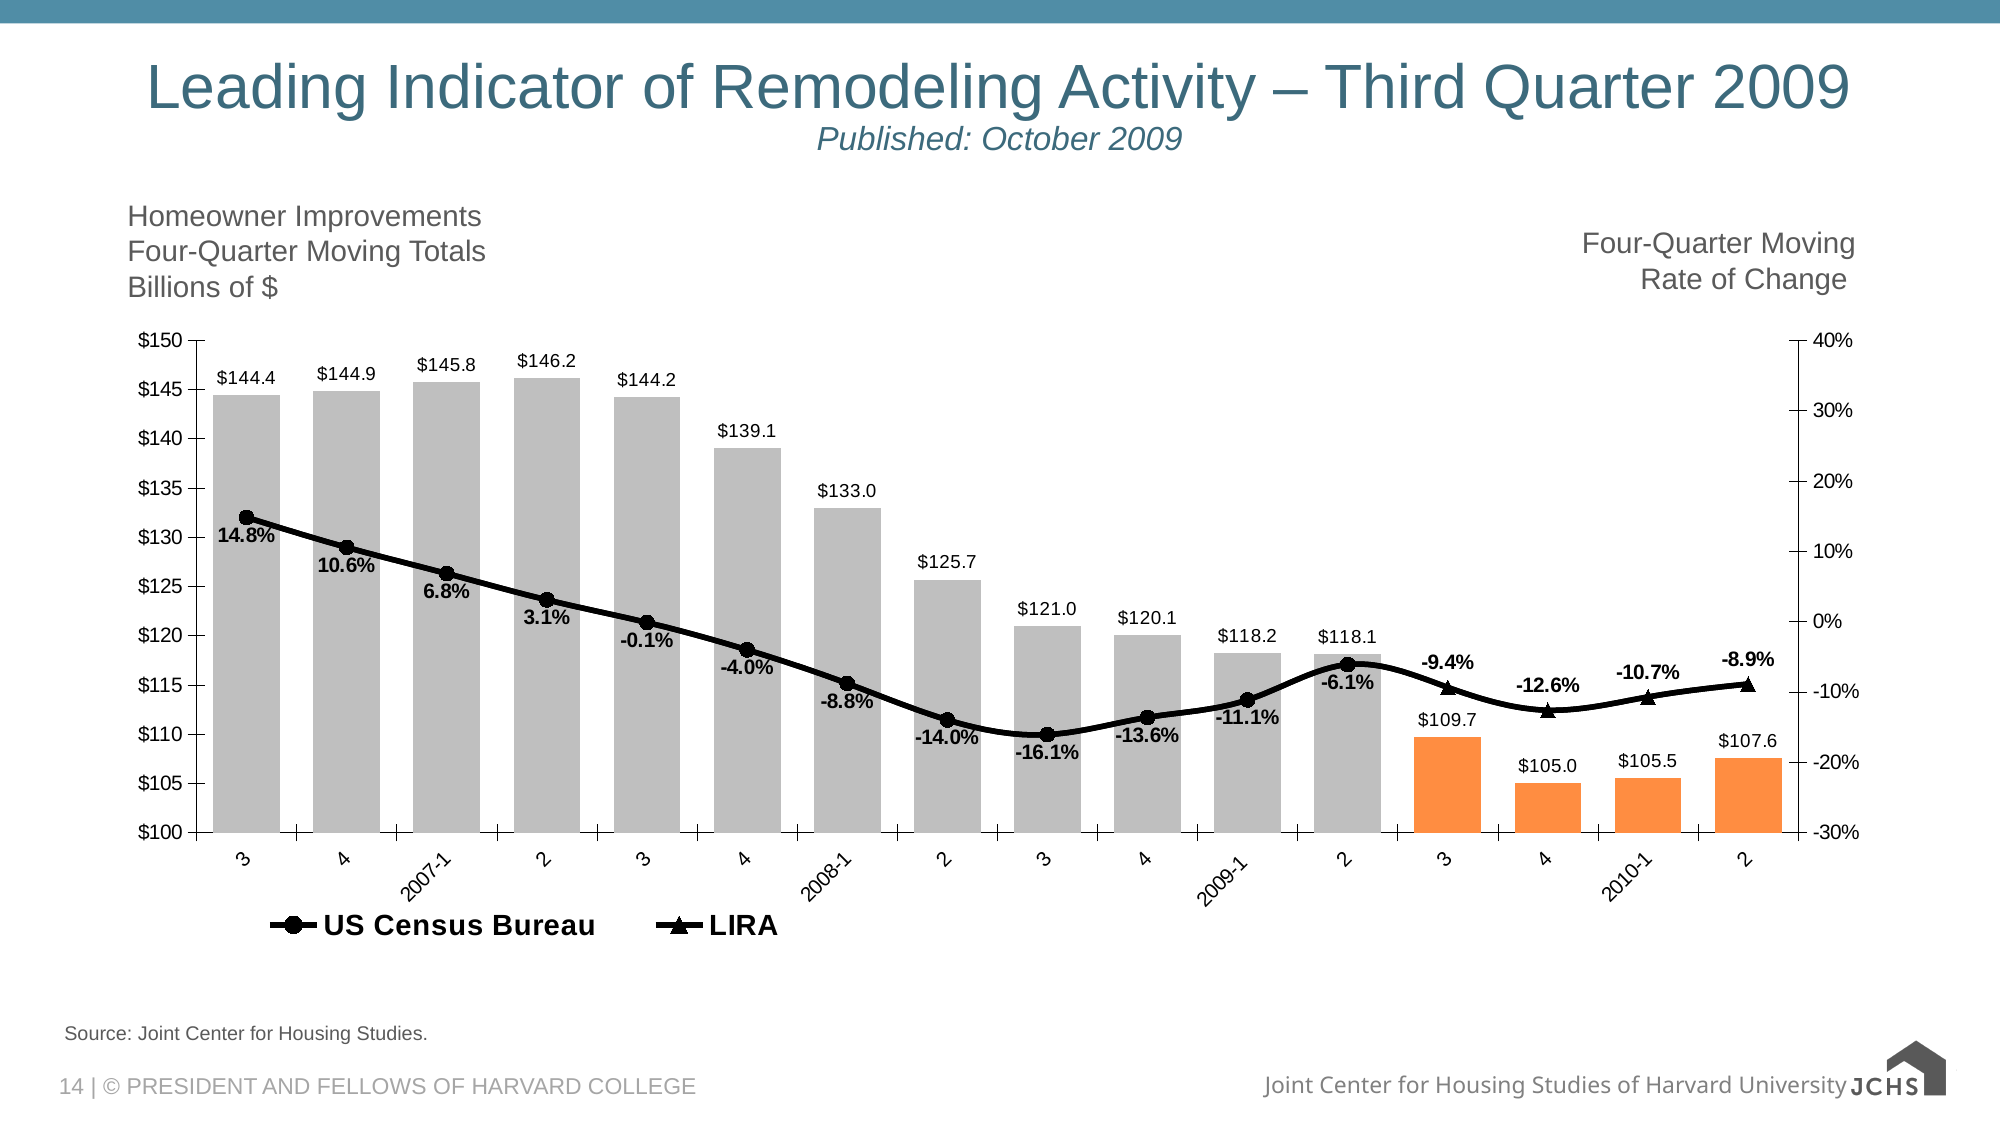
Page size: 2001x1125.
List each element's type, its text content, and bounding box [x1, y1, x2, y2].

picture [1839, 1031, 1957, 1105]
text_box Source: Joint Center for Housing Studies. [49, 1013, 1561, 1052]
text_box Four-Quarter Moving Rate of Change [1262, 217, 1871, 299]
title Leading Indicator of Remodeling Activity – Third Quarter 2009 Published: October 2009 [83, 50, 1917, 163]
text_box Homeowner Improvements Four-Quarter Moving Totals Billions of $ [112, 189, 687, 299]
chart [86, 299, 1907, 950]
